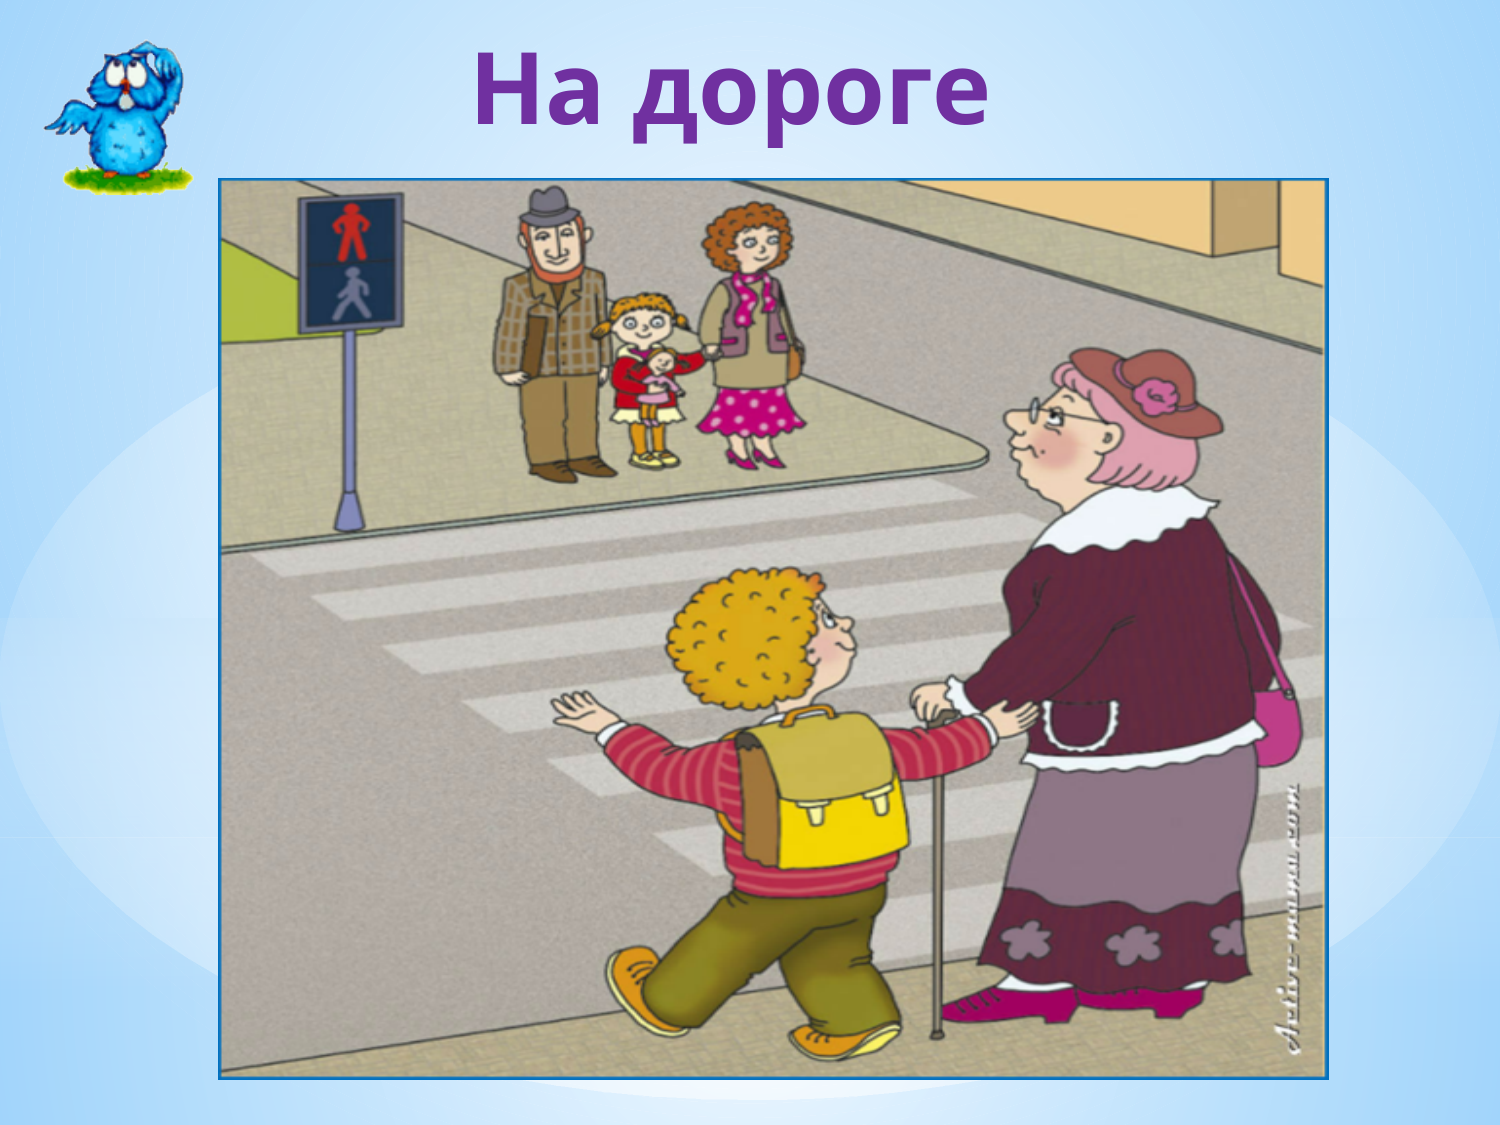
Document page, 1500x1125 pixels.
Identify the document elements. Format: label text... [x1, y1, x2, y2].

text_box На дороге [289, 16, 1142, 176]
picture [29, 7, 1329, 1081]
